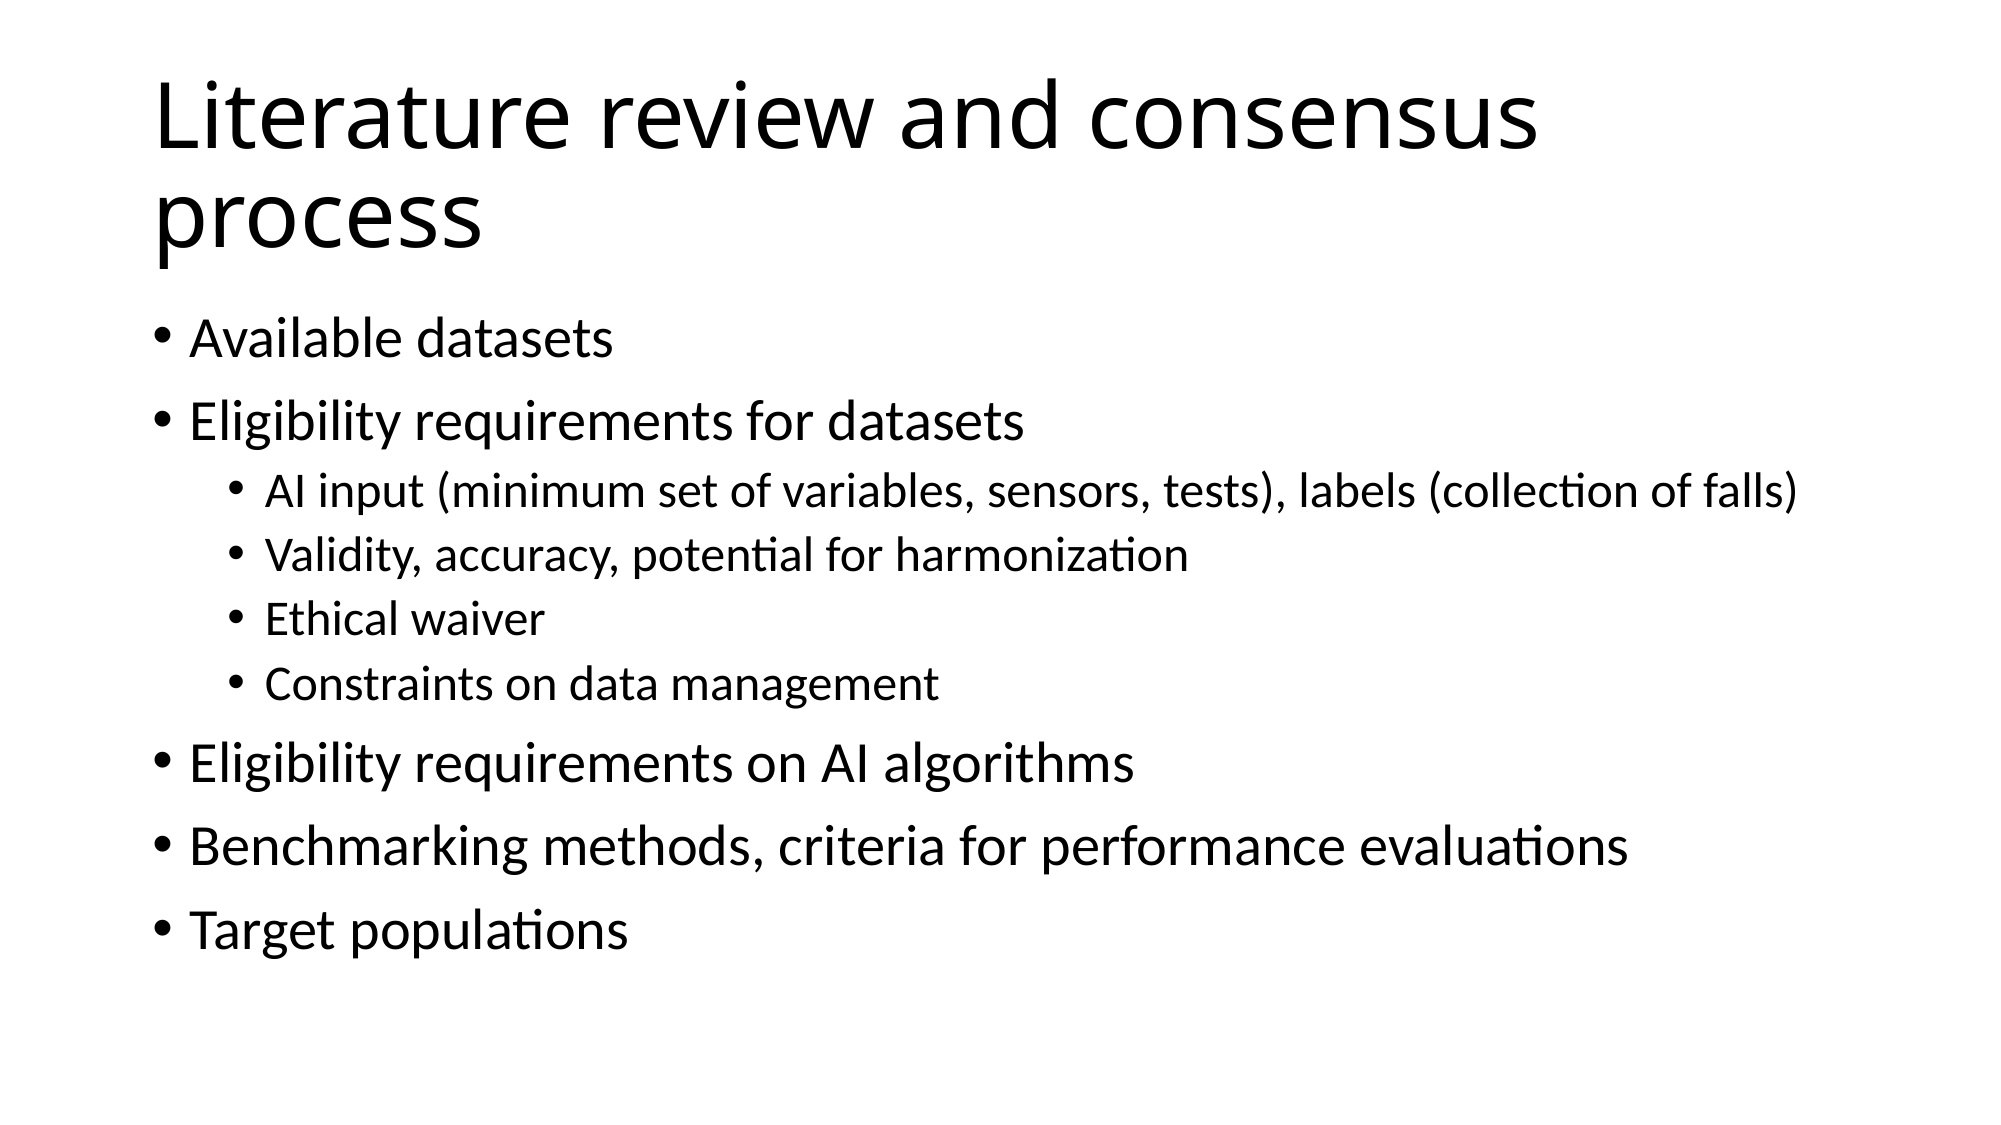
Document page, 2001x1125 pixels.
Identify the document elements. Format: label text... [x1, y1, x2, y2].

title Literature review and consensus process [137, 59, 1863, 278]
list Available datasets Eligibility requirements for datasets AI input (minimum set of variables, sensors, tests), labels (collection of falls) Validity, accuracy, potential for harmonization Ethical waiver Constraints on data management Eligibility requirements on AI algorithms Benchmarking methods, criteria for performance evaluations Target populations [137, 299, 1863, 1014]
